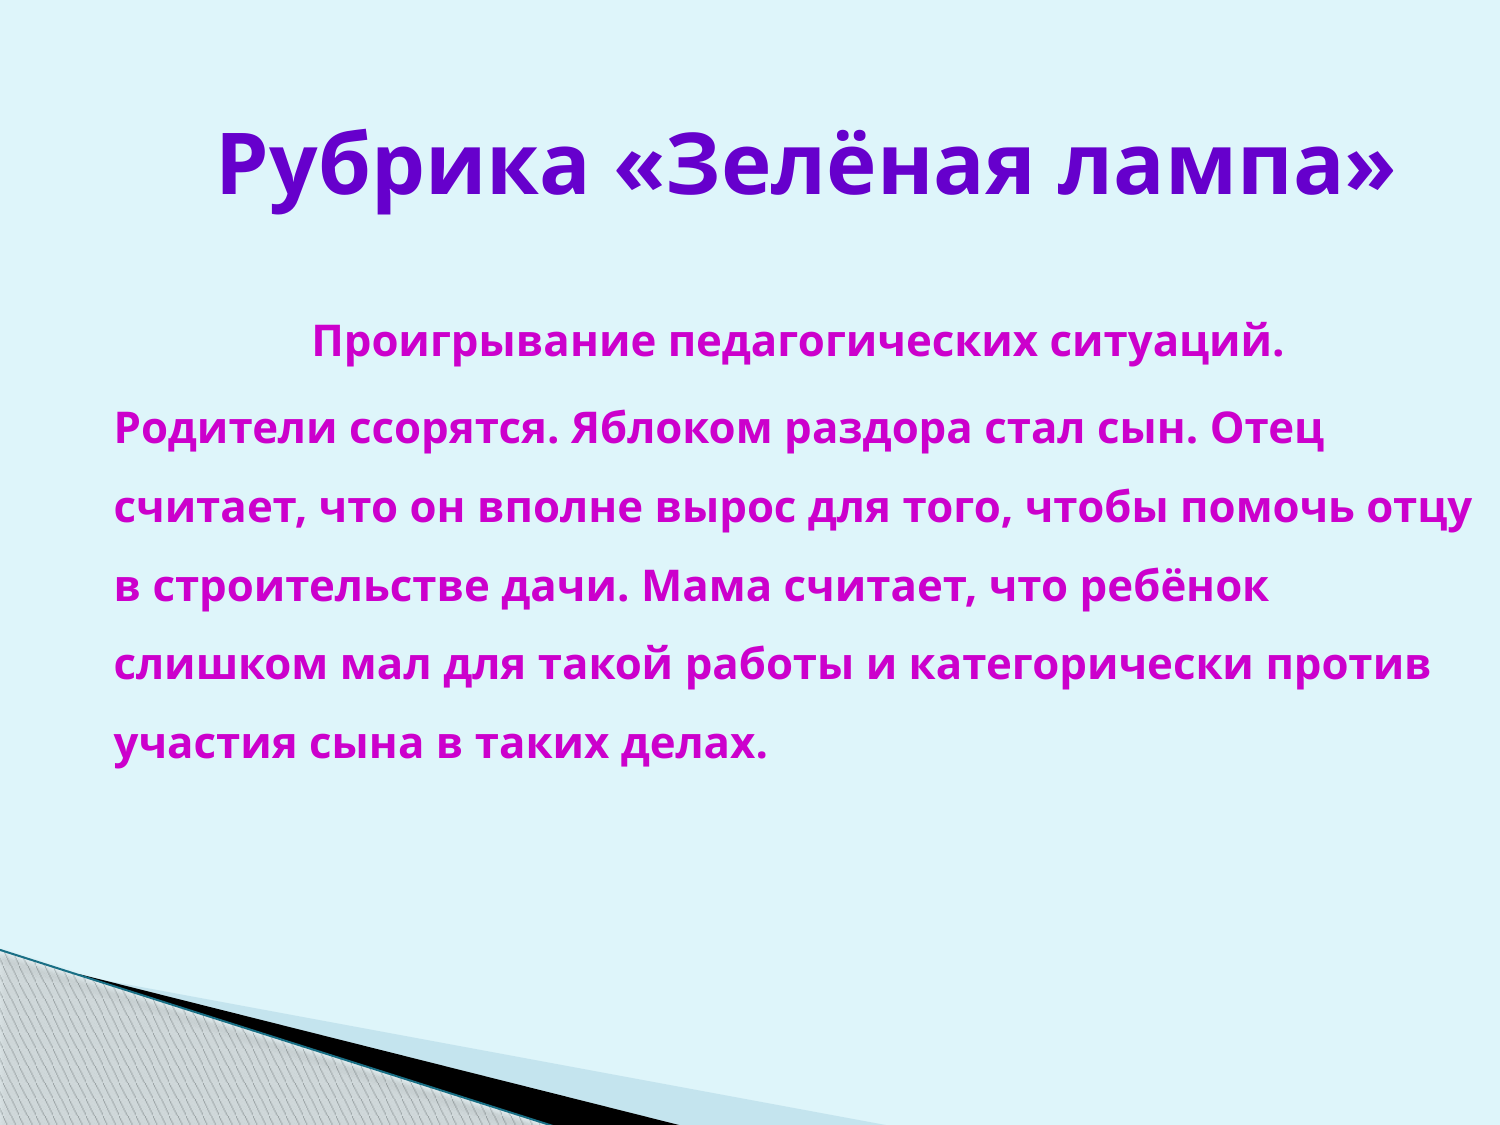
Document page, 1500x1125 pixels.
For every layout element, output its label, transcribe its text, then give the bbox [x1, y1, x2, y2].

text_box Рубрика «Зелёная лампа» [41, 66, 1440, 254]
list Проигрывание педагогических ситуаций. Родители ссорятся. Яблоком раздора стал сын. Отец считает, что он вполне вырос для того, чтобы помочь отцу в строительстве дачи. Мама считает, что ребёнок слишком мал для такой работы и категорически против участия сына в таких делах. [80, 278, 1499, 886]
